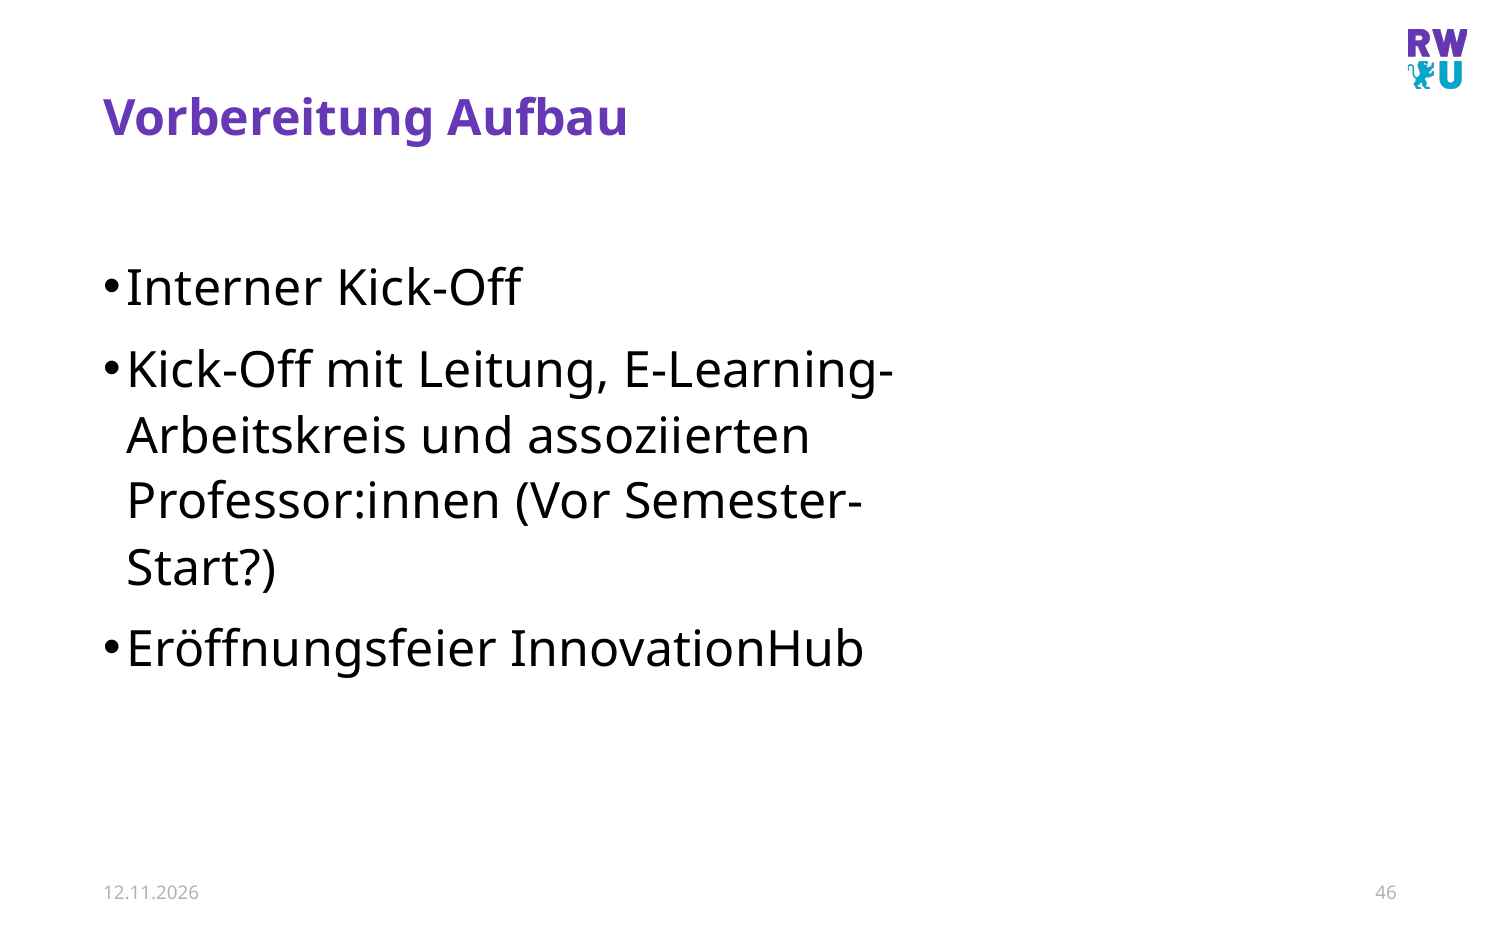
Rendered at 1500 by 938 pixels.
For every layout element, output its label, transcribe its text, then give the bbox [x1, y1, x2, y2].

title Vorbereitung Aufbau [103, 92, 1397, 141]
list Interner Kick-Off Kick-Off mit Leitung, E-Learning-Arbeitskreis und assoziierten Professor:innen (Vor Semester-Start?) Eröffnungsfeier InnovationHub [103, 249, 1004, 845]
slide_number 46 [1289, 868, 1397, 919]
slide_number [103, 868, 211, 919]
